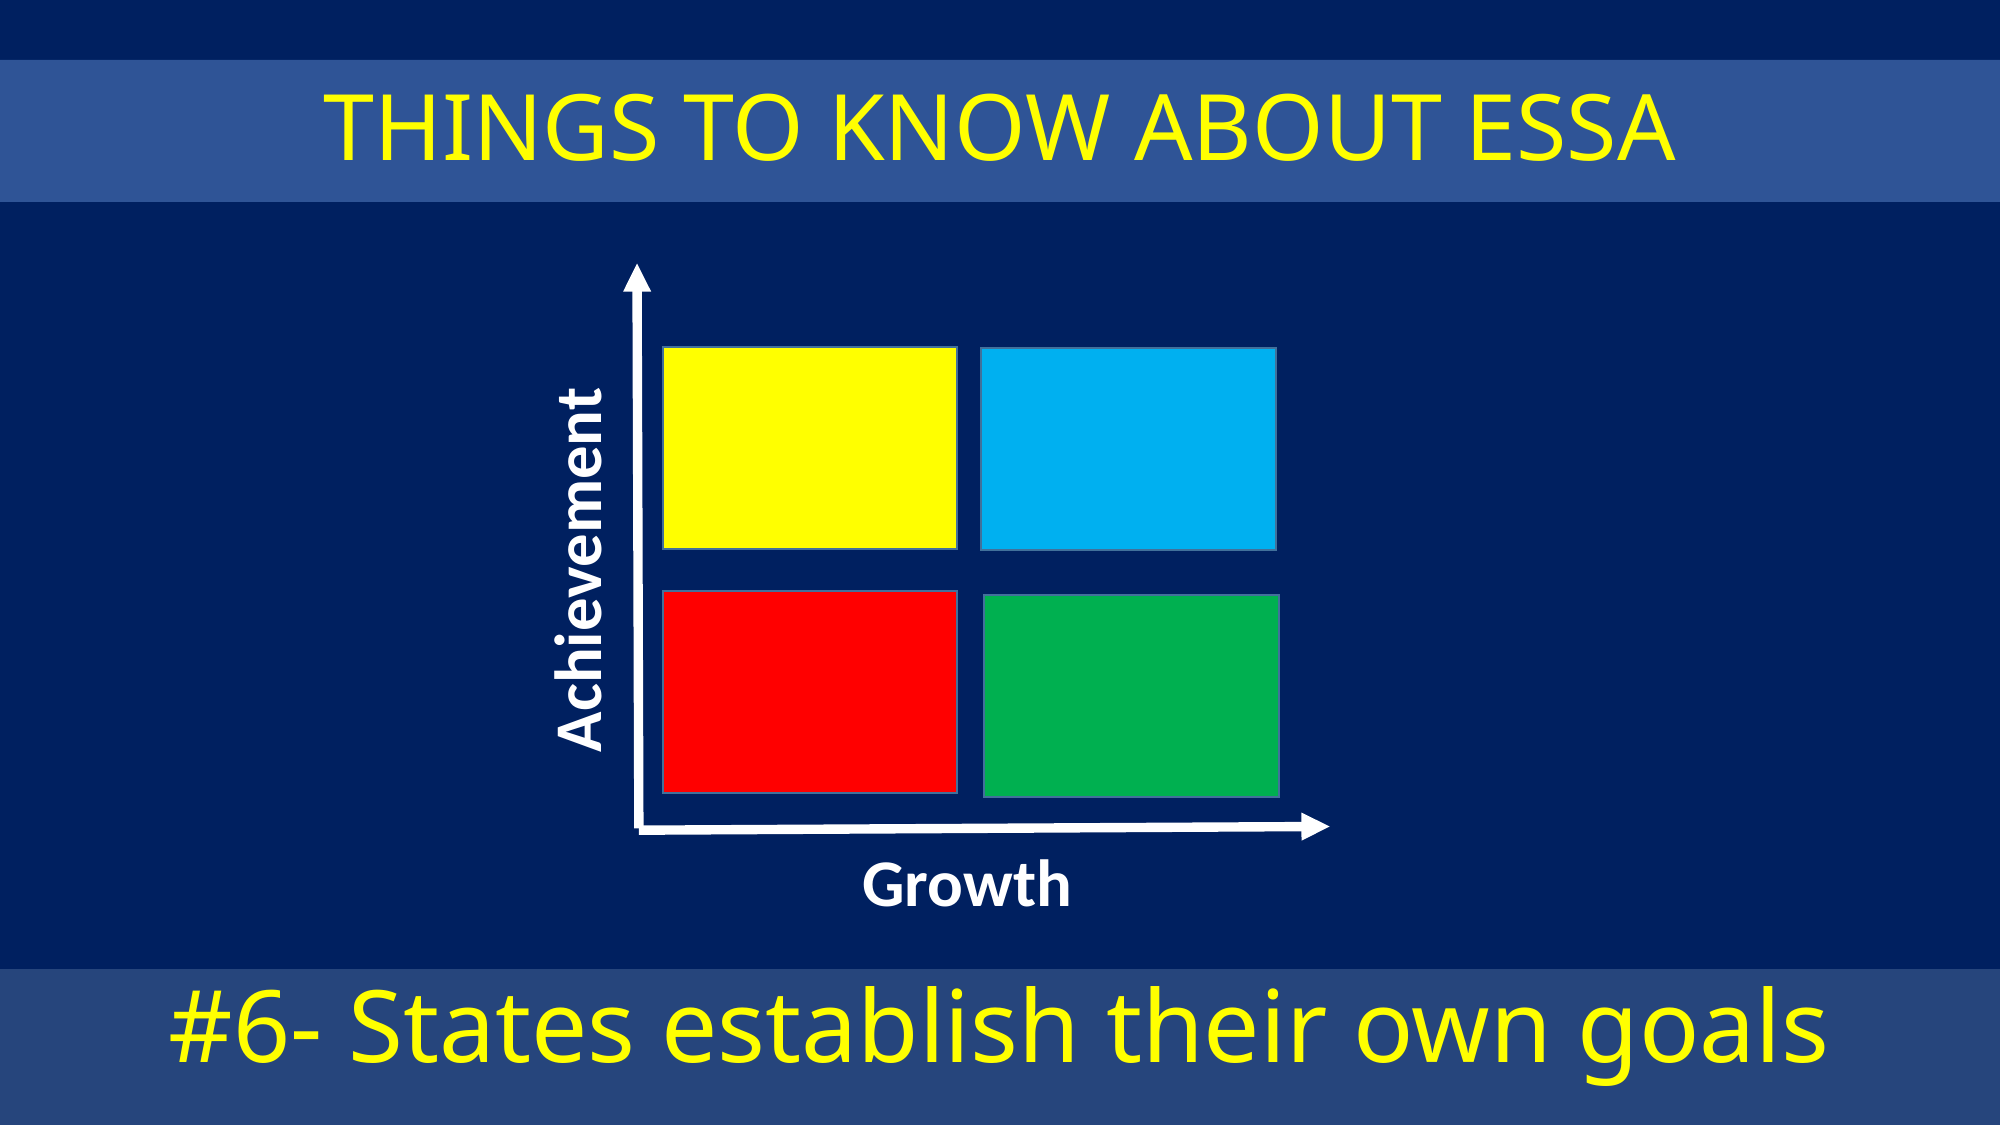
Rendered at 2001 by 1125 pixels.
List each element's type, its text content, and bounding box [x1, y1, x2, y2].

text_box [636, 263, 640, 826]
text_box [984, 595, 1279, 798]
list #6- States establish their own goals [0, 969, 2000, 1125]
text_box Achievement [527, 357, 624, 768]
text_box [662, 591, 958, 794]
text_box [981, 348, 1276, 551]
text_box Growth [847, 840, 1116, 929]
title THINGS TO KNOW ABOUT ESSA [0, 59, 2000, 202]
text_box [638, 826, 1330, 831]
text_box [662, 346, 958, 549]
